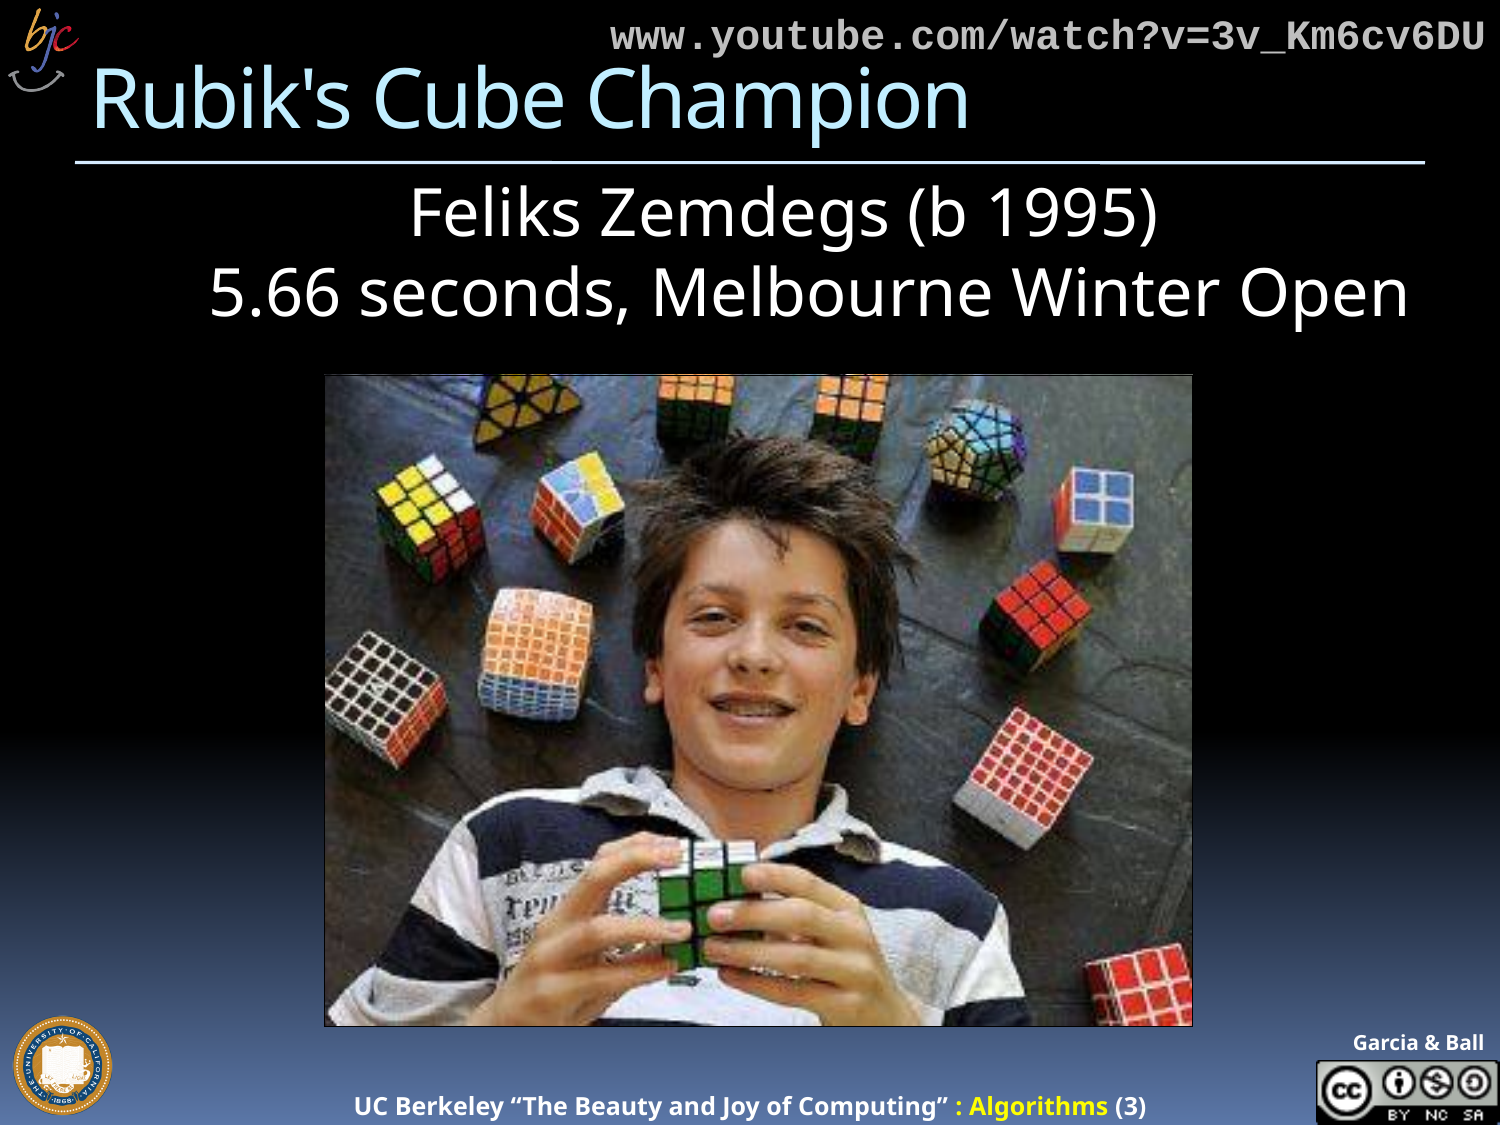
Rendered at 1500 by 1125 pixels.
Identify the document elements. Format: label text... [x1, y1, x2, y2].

picture [324, 374, 1193, 1028]
title Rubik's Cube Champion [75, 37, 1425, 163]
text_box www.youtube.com/watch?v=3v_Km6cv6DU [149, 0, 1500, 65]
picture [1316, 1060, 1500, 1125]
list Feliks Zemdegs (b 1995) 5.66 seconds, Melbourne Winter Open [99, 162, 1451, 1043]
picture [8, 8, 79, 92]
picture [12, 1015, 113, 1116]
